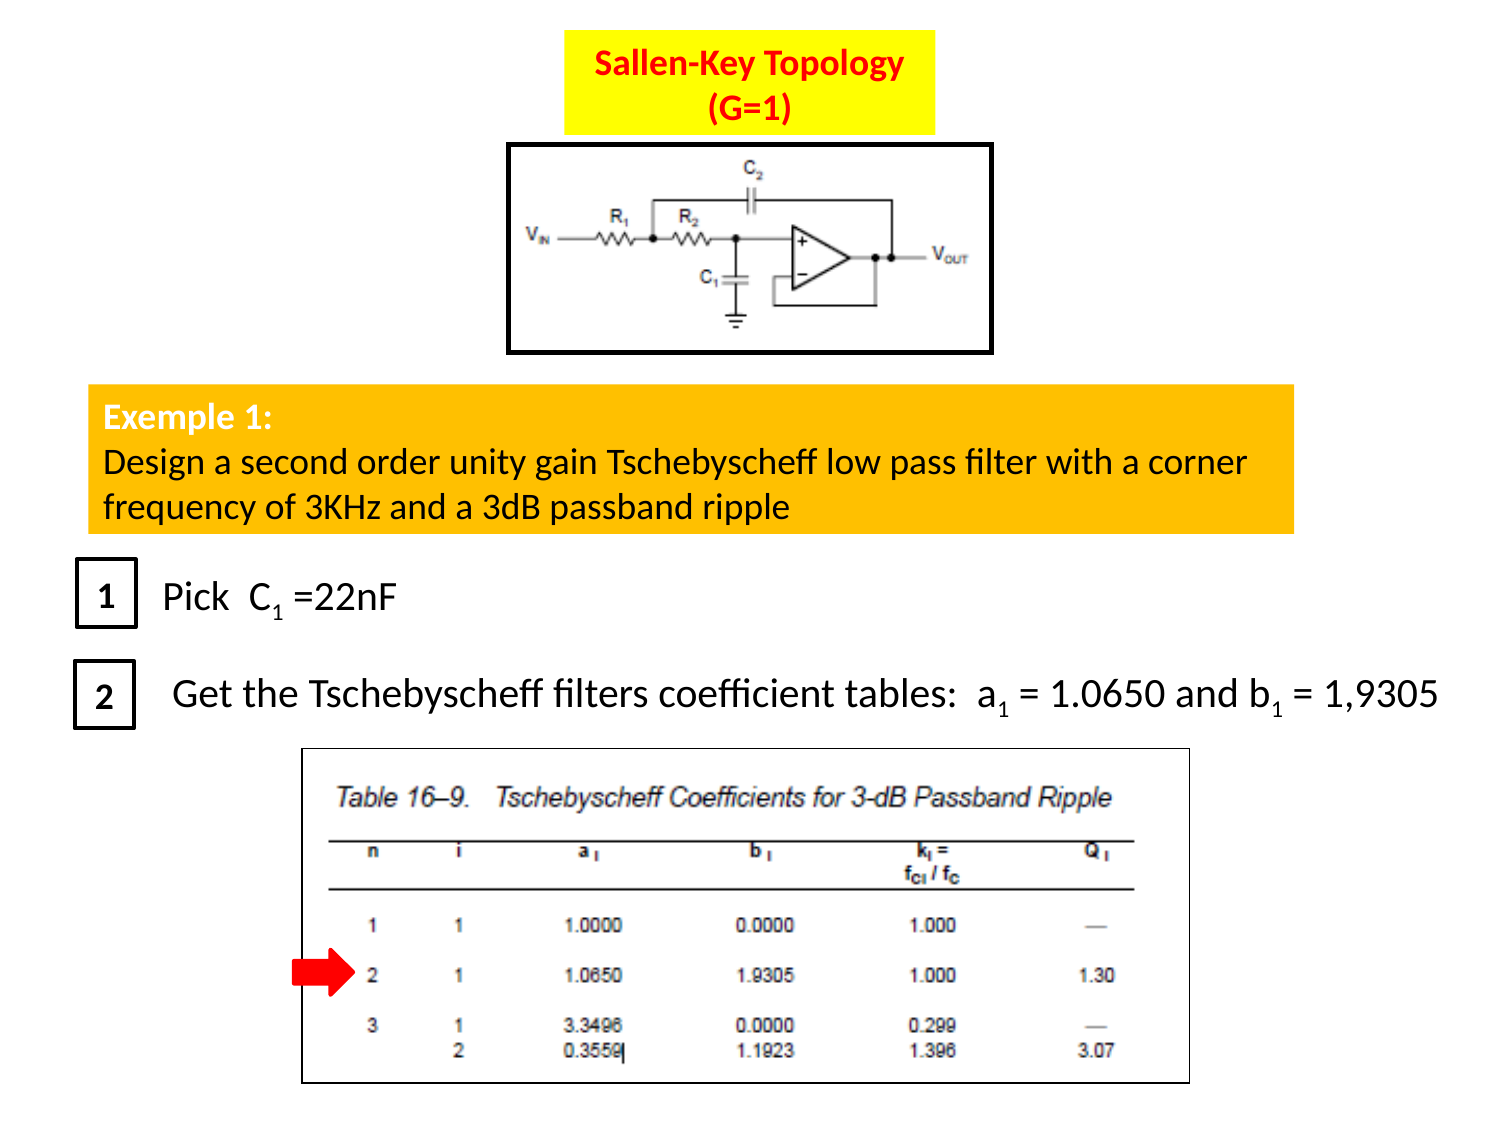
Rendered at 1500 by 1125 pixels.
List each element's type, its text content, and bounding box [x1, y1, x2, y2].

text_box 2 [73, 659, 136, 730]
text_box [291, 958, 297, 986]
picture [510, 146, 990, 351]
text_box Pick C1 =22nF [147, 561, 514, 633]
text_box Get the Tschebyscheff filters coefficient tables: a1 = 1.0650 and b1 = 1,9305 [157, 658, 1469, 730]
text_box 1 [75, 557, 138, 629]
picture [302, 749, 1189, 1083]
text_box Sallen-Key Topology (G=1) [564, 30, 936, 135]
text_box Exemple 1: Design a second order unity gain Tschebyscheff low pass filter with a corner frequency of 3KHz and a 3dB passband ripple [88, 384, 1295, 534]
